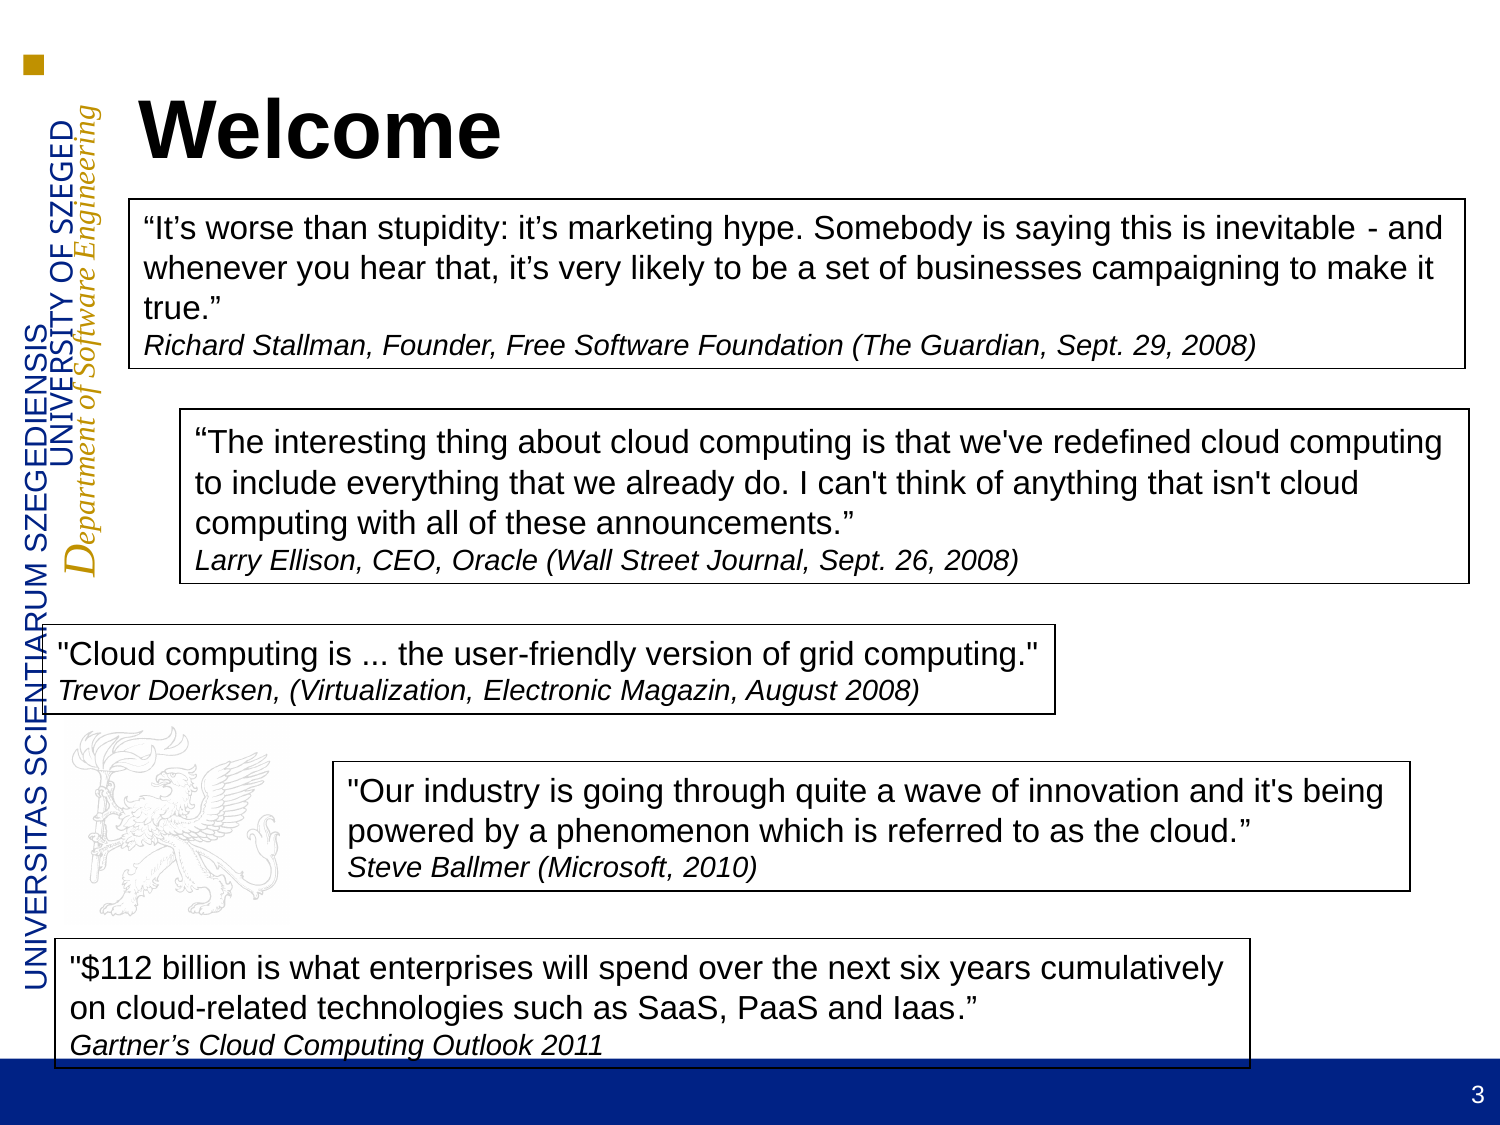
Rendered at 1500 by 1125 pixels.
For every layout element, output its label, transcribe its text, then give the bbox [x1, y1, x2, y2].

text_box "Cloud computing is ... the user-friendly version of grid computing." Trevor Doerksen, (Virtualization, Electronic Magazin, August 2008) [42, 624, 1056, 715]
text_box "Our industry is going through quite a wave of innovation and it's being powered by a phenomenon which is referred to as the cloud.” Steve Ballmer (Microsoft, 2010) [332, 761, 1411, 891]
text_box “The interesting thing about cloud computing is that we've redefined cloud computing to include everything that we already do. I can't think of anything that isn't cloud computing with all of these announcements.” Larry Ellison, CEO, Oracle (Wall Street Journal, Sept. 26, 2008) [180, 408, 1470, 584]
title Welcome [123, 42, 1451, 209]
slide_number 3 [1210, 1077, 1500, 1122]
text_box “It’s worse than stupidity: it’s marketing hype. Somebody is saying this is inevitable - and whenever you hear that, it’s very likely to be a set of businesses campaigning to make it true.” Richard Stallman, Founder, Free Software Foundation (The Guardian, Sept. 29, 2008) [128, 199, 1465, 369]
text_box "$112 billion is what enterprises will spend over the next six years cumulatively on cloud-related technologies such as SaaS, PaaS and Iaas.” Gartner’s Cloud Computing Outlook 2011 [54, 938, 1251, 1069]
